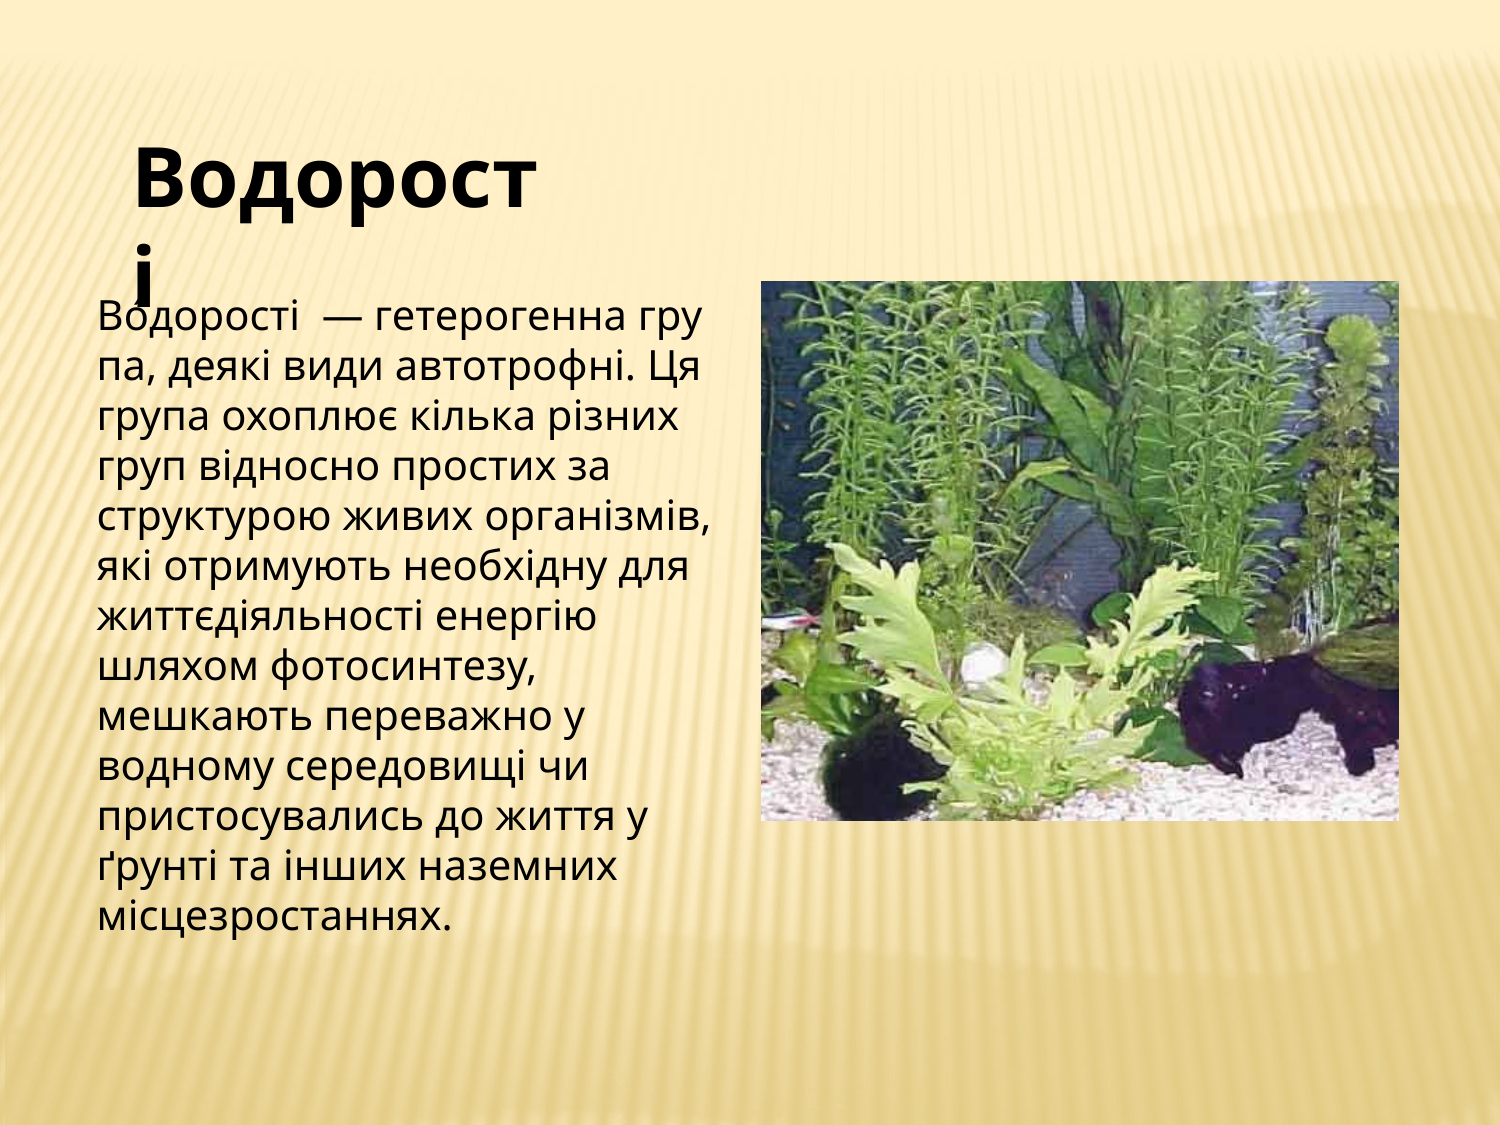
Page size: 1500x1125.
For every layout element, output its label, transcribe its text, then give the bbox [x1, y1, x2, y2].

text_box Водорості [117, 117, 575, 281]
picture [761, 280, 1399, 821]
text_box Во́дорості — гетерогенна група, деякі види автотрофні. Ця група охоплює кілька різних груп відносно простих за структурою живих організмів, які отримують необхідну для життєдіяльності енергію шляхом фотосинтезу, мешкають переважно у водному середовищі чи пристосувались до життя у ґрунті та інших наземних місцезростаннях. [81, 281, 727, 997]
